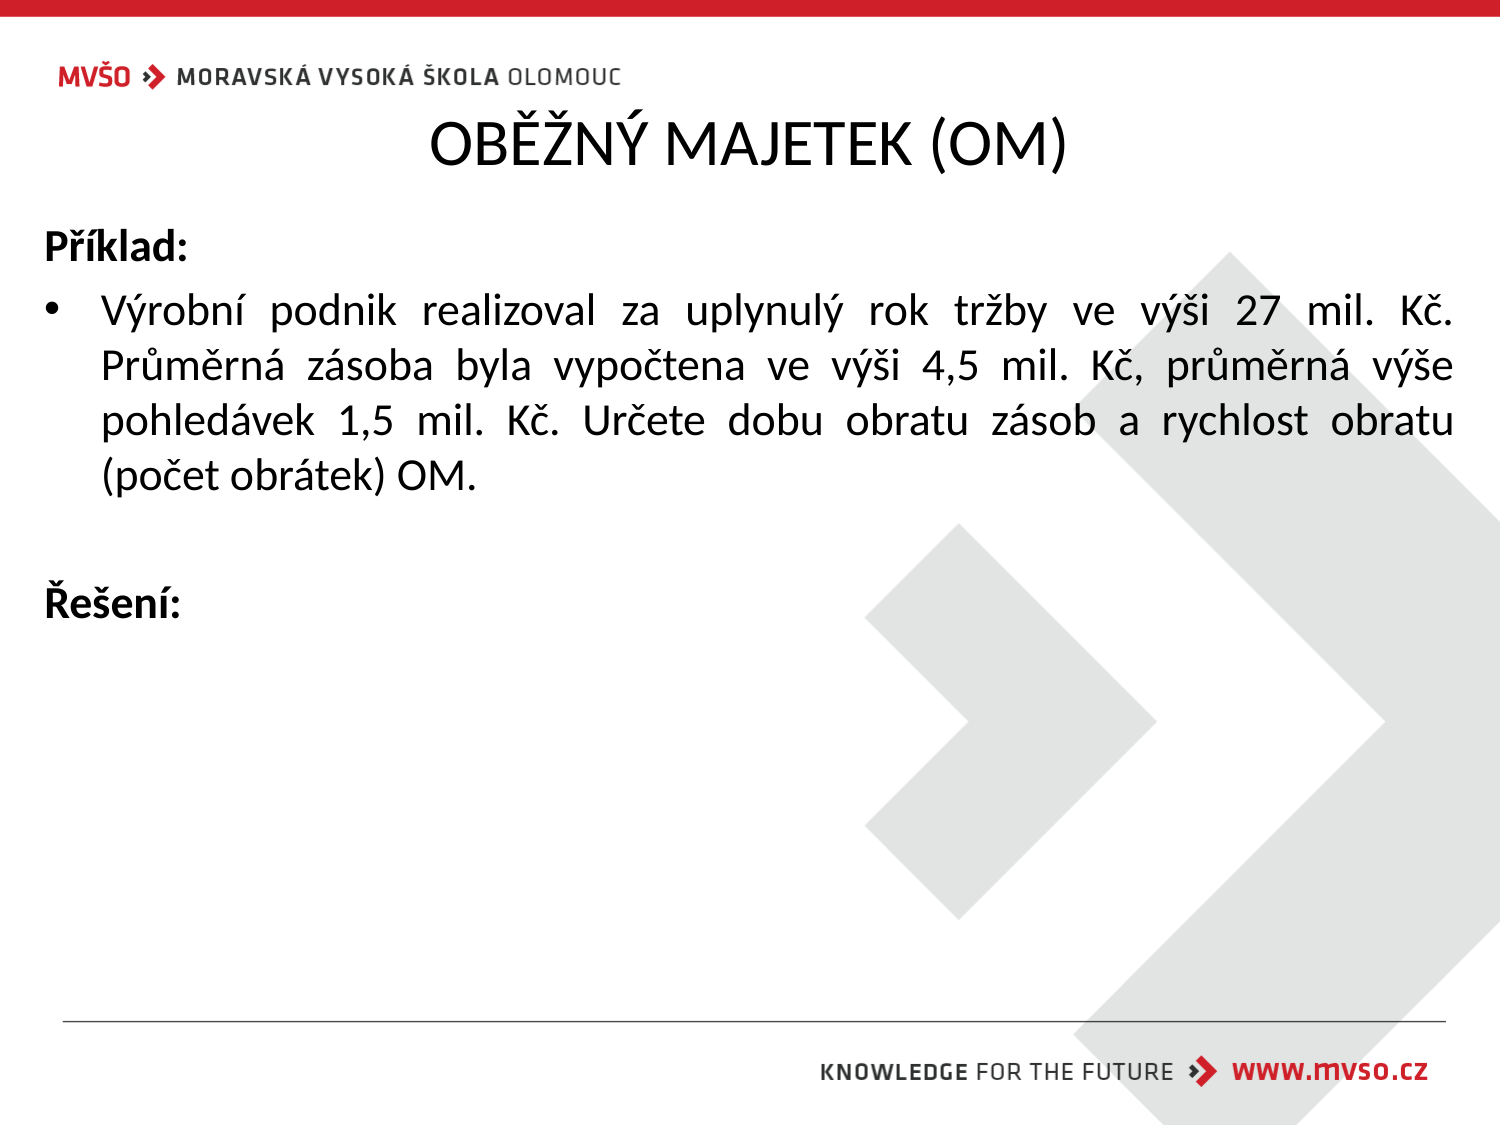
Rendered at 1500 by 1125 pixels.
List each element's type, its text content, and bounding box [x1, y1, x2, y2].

picture [0, 0, 1500, 1125]
list Příklad: Výrobní podnik realizoval za uplynulý rok tržby ve výši 27 mil. Kč. Průměrná zásoba byla vypočtena ve výši 4,5 mil. Kč, průměrná výše pohledávek 1,5 mil. Kč. Určete dobu obratu zásob a rychlost obratu (počet obrátek) OM. Řešení: [29, 208, 1471, 1106]
title OBĚŽNÝ MAJETEK (OM) [75, 45, 1425, 208]
